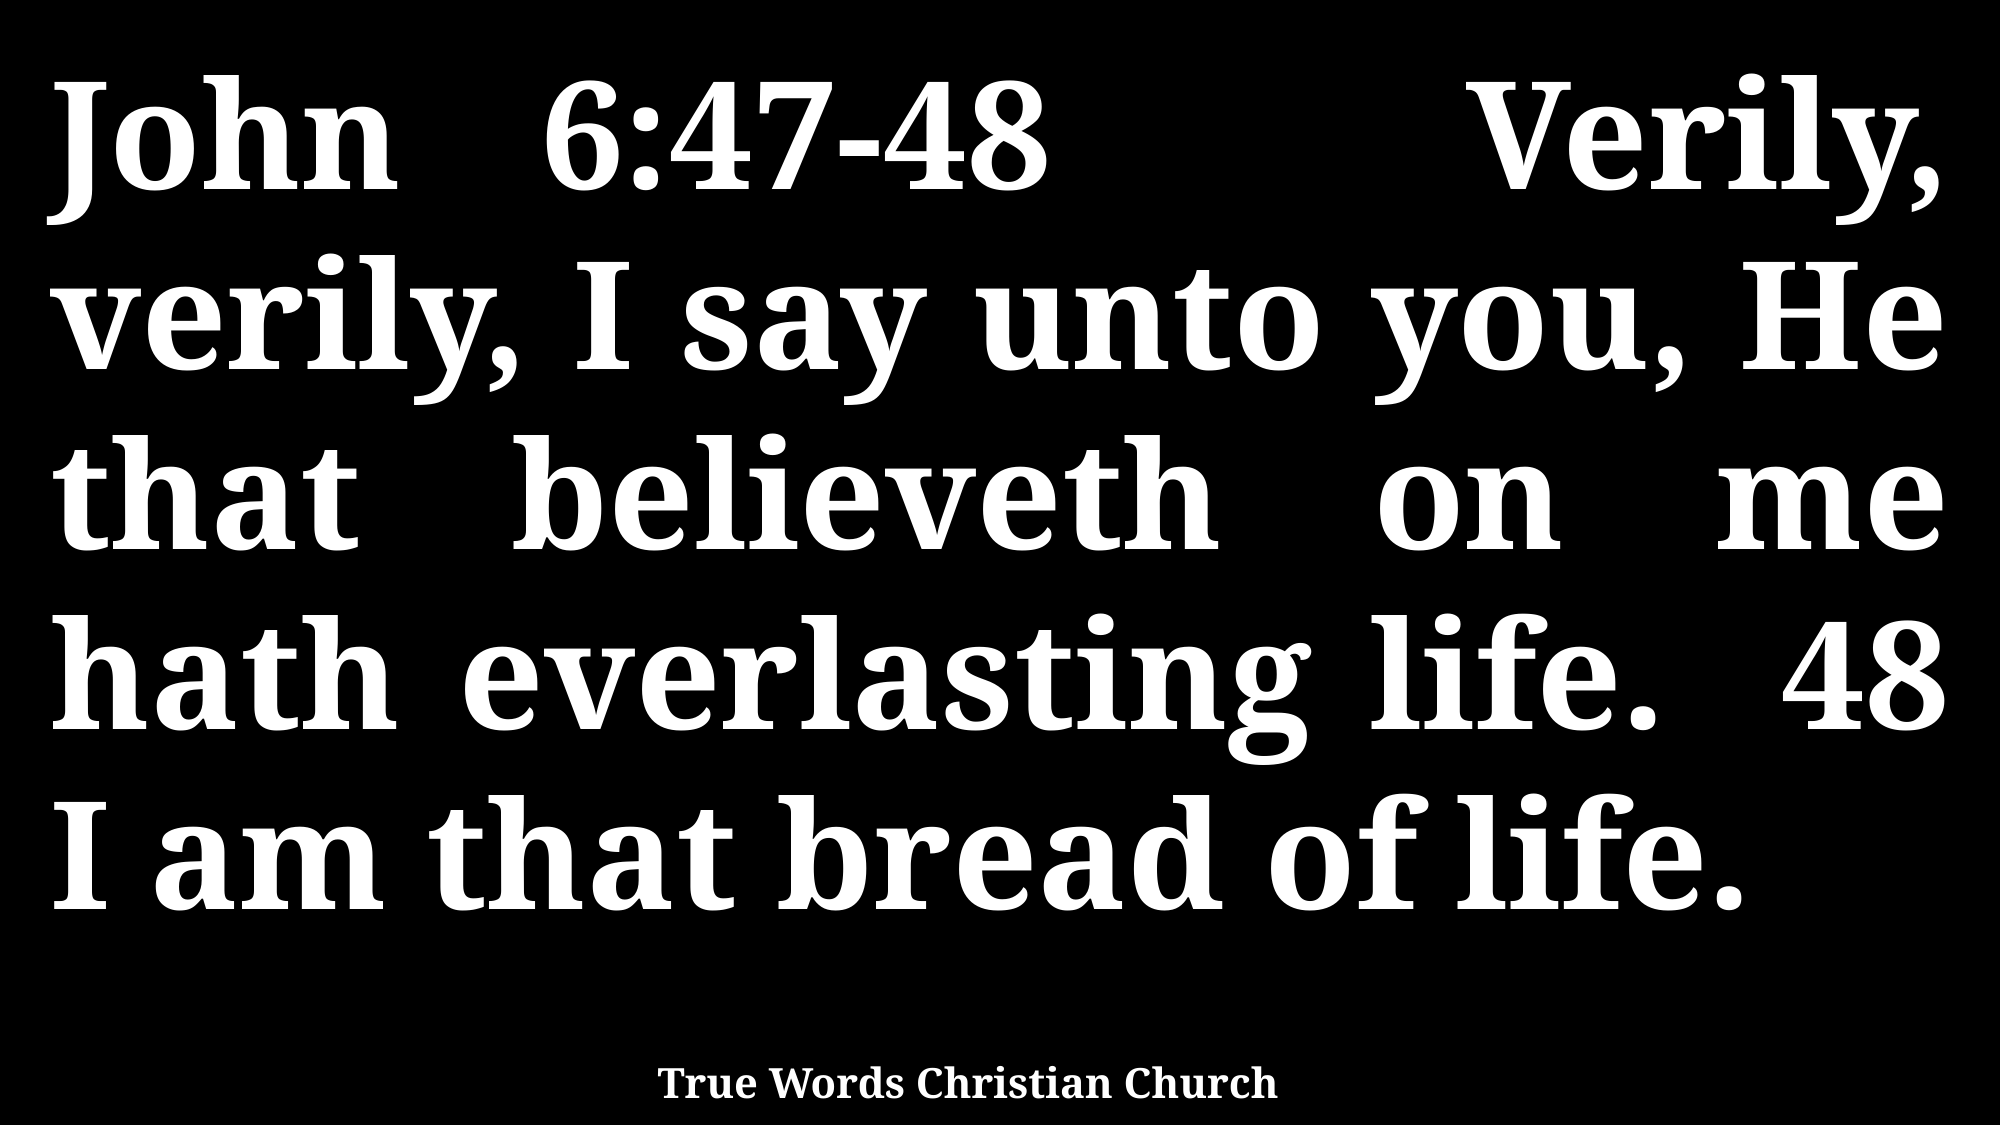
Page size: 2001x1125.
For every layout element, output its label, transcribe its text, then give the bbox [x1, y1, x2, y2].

text_box John 6:47-48 Verily, verily, I say unto you, He that believeth on me hath everlasting life. 48 I am that bread of life. [35, 32, 1965, 947]
text_box True Words Christian Church [642, 1049, 1294, 1114]
